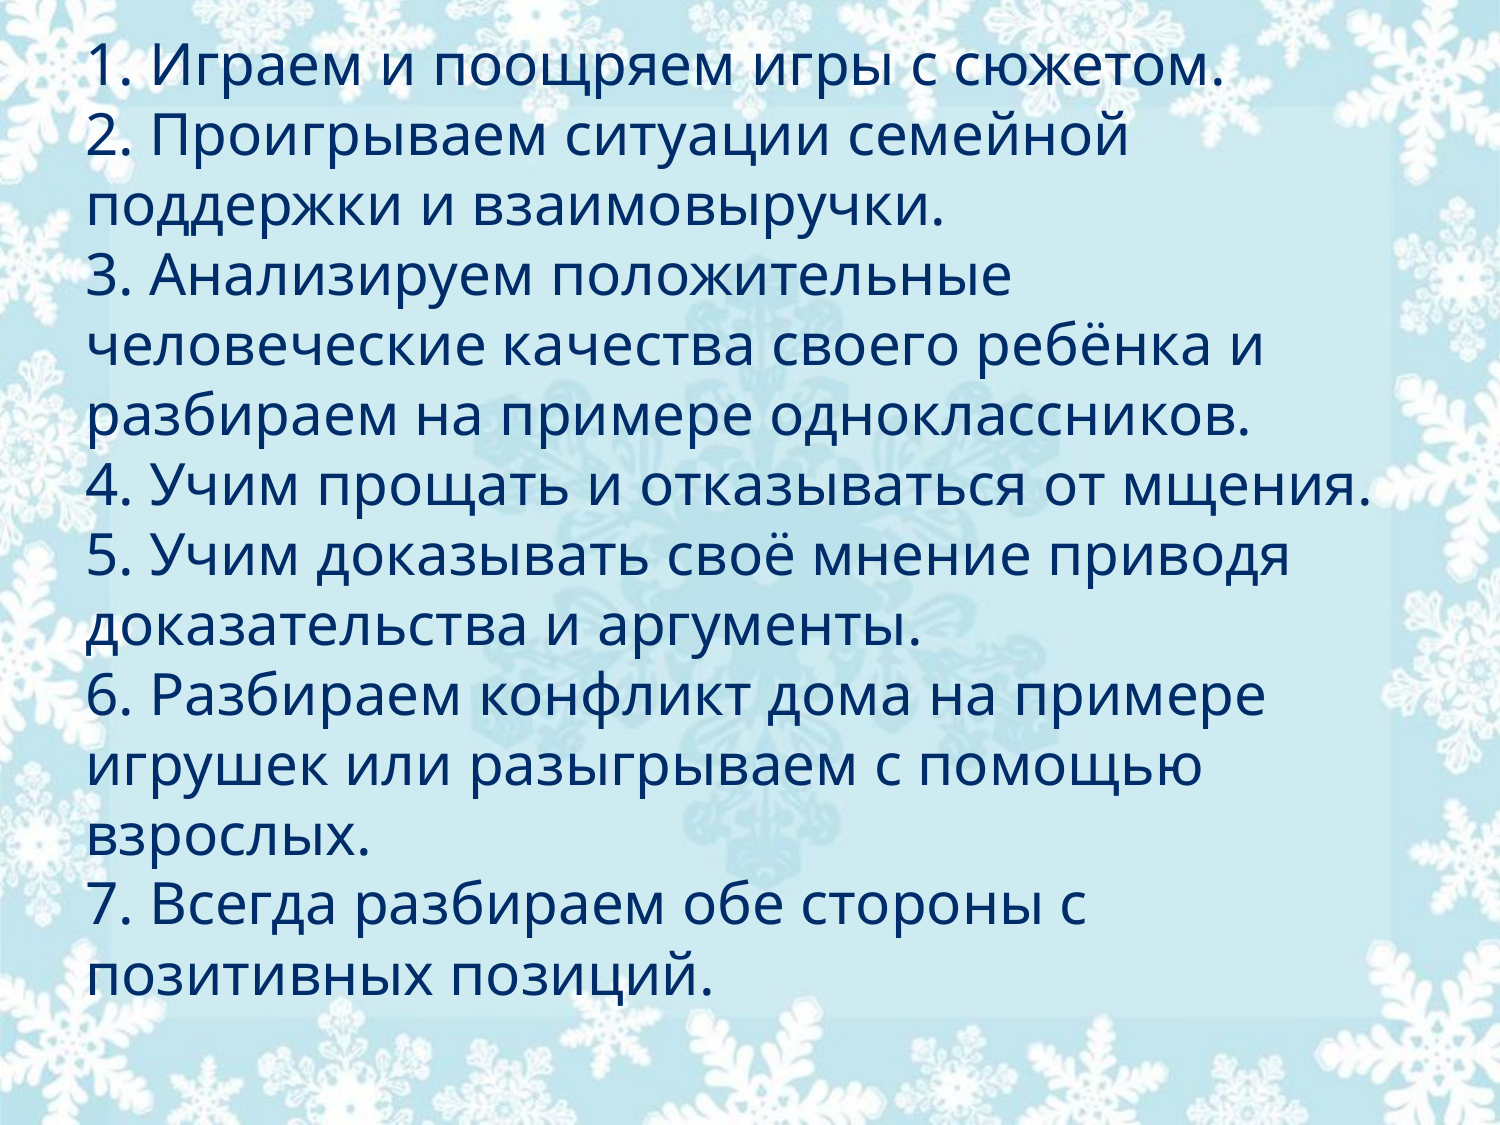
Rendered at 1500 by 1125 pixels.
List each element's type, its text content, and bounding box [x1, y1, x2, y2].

title 1. Играем и поощряем игры с сюжетом. 2. Проигрываем ситуации семейной поддержки и взаимовыручки. 3. Анализируем положительные человеческие качества своего ребёнка и разбираем на примере одноклассников. 4. Учим прощать и отказываться от мщения. 5. Учим доказывать своё мнение приводя доказательства и аргументы. 6. Разбираем конфликт дома на примере игрушек или разыгрываем с помощью взрослых. 7. Всегда разбираем обе стороны с позитивных позиций. [70, 45, 1425, 1059]
picture [0, 0, 1500, 1125]
